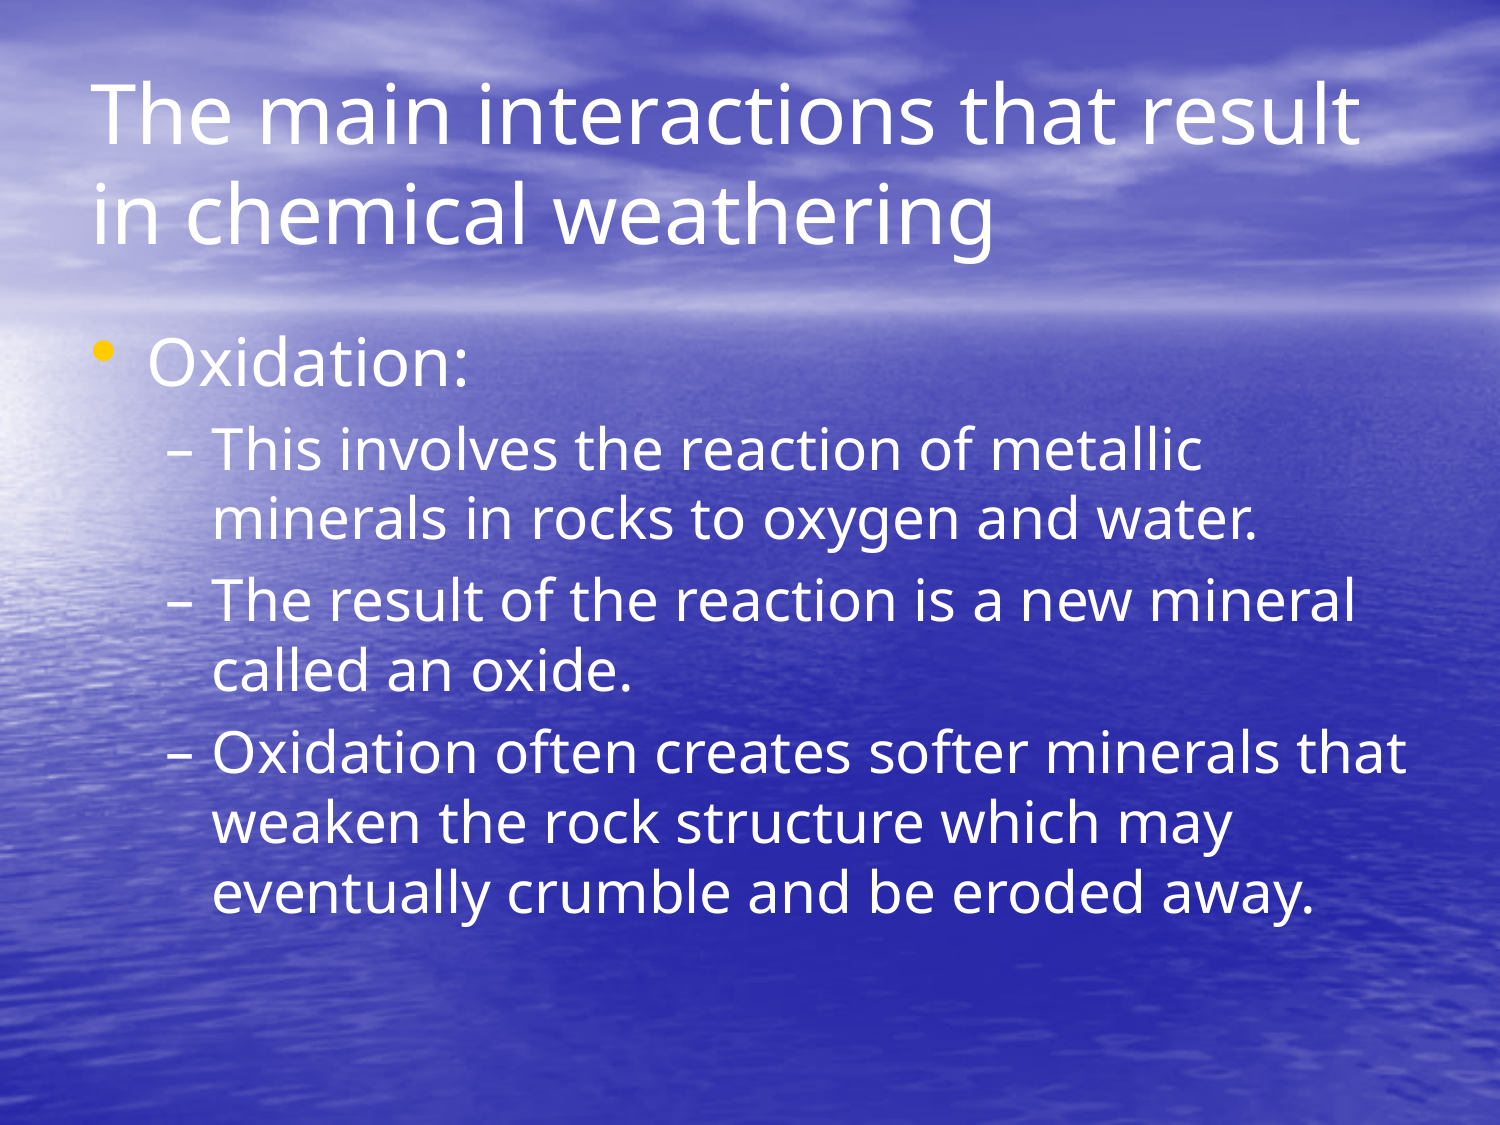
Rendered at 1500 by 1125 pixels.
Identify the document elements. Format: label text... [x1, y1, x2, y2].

list Oxidation: This involves the reaction of metallic minerals in rocks to oxygen and water. The result of the reaction is a new mineral called an oxide. Oxidation often creates softer minerals that weaken the rock structure which may eventually crumble and be eroded away. [74, 312, 1426, 988]
title The main interactions that result in chemical weathering [74, 47, 1426, 276]
